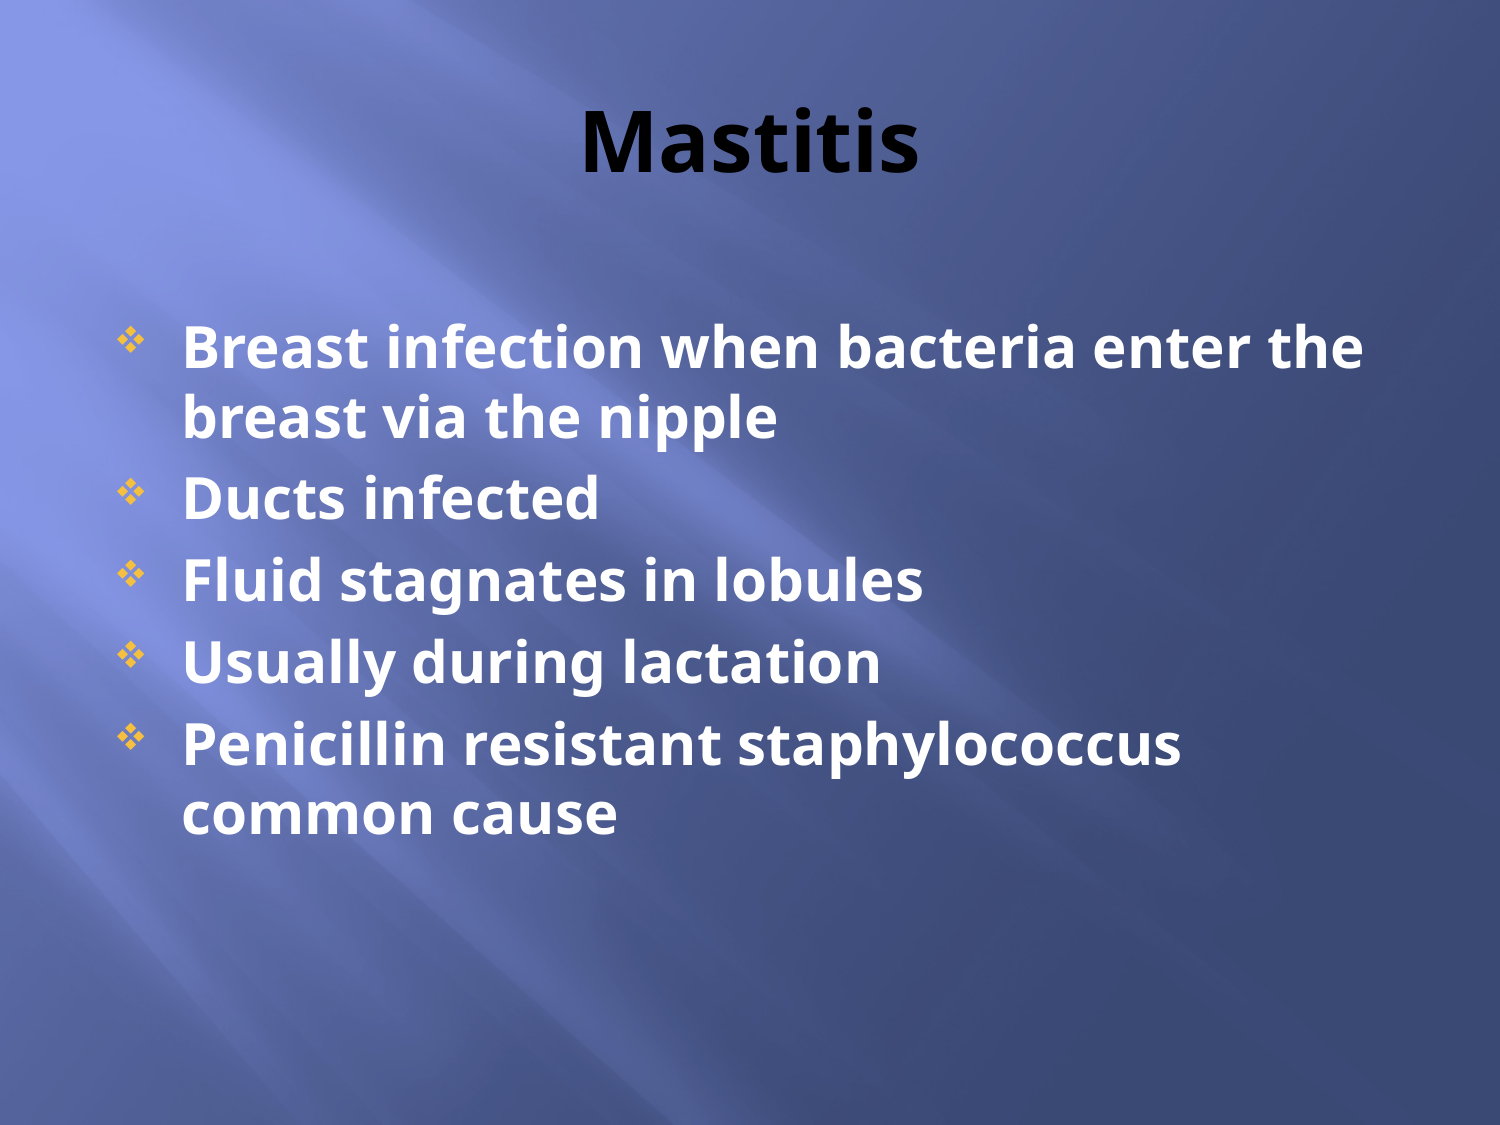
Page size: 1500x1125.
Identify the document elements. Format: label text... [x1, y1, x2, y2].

title Mastitis [75, 45, 1425, 233]
list Breast infection when bacteria enter the breast via the nipple Ducts infected Fluid stagnates in lobules Usually during lactation Penicillin resistant staphylococcus common cause [76, 302, 1461, 1076]
